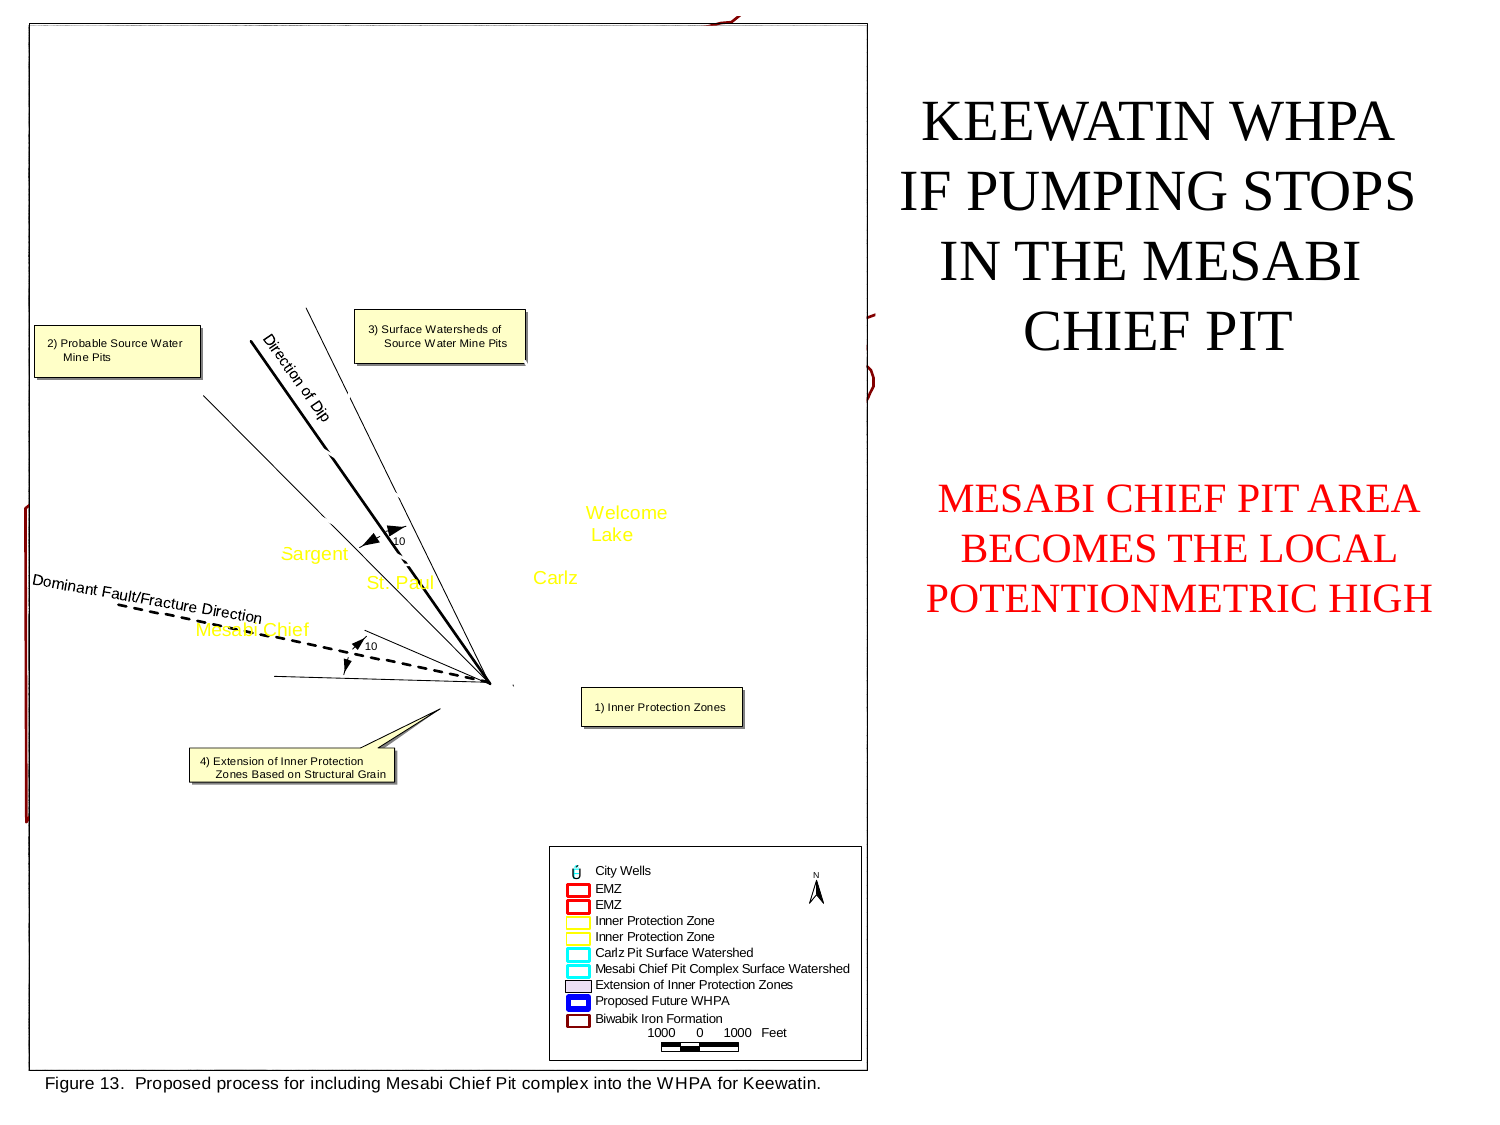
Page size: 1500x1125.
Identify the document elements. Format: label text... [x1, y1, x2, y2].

picture [0, 0, 894, 1125]
text_box MESABI CHIEF PIT AREA BECOMES THE LOCAL POTENTIONMETRIC HIGH [910, 463, 1449, 629]
text_box KEEWATIN WHPA IF PUMPING STOPS IN THE MESABI CHIEF PIT [898, 74, 1432, 370]
